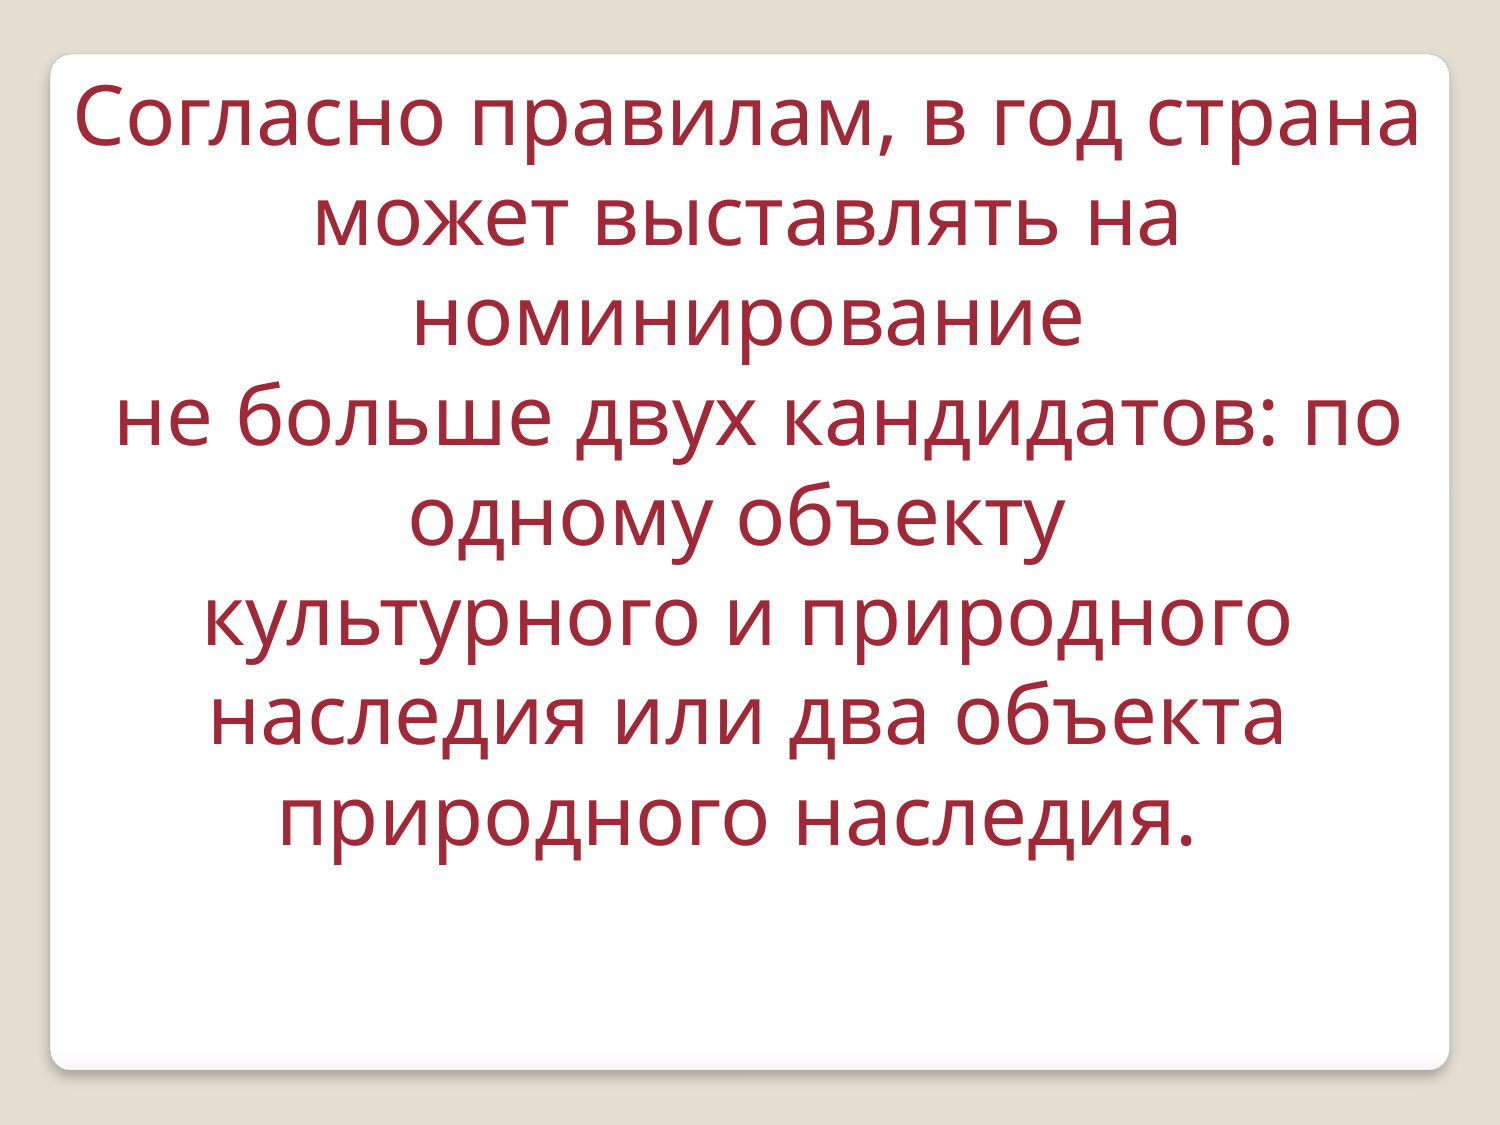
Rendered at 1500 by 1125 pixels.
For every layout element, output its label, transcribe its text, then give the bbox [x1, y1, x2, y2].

text_box Согласно правилам, в год страна может выставлять на номинирование не больше двух кандидатов: по одному объекту культурного и природного наследия или два объекта природного наследия. [49, 54, 1447, 870]
